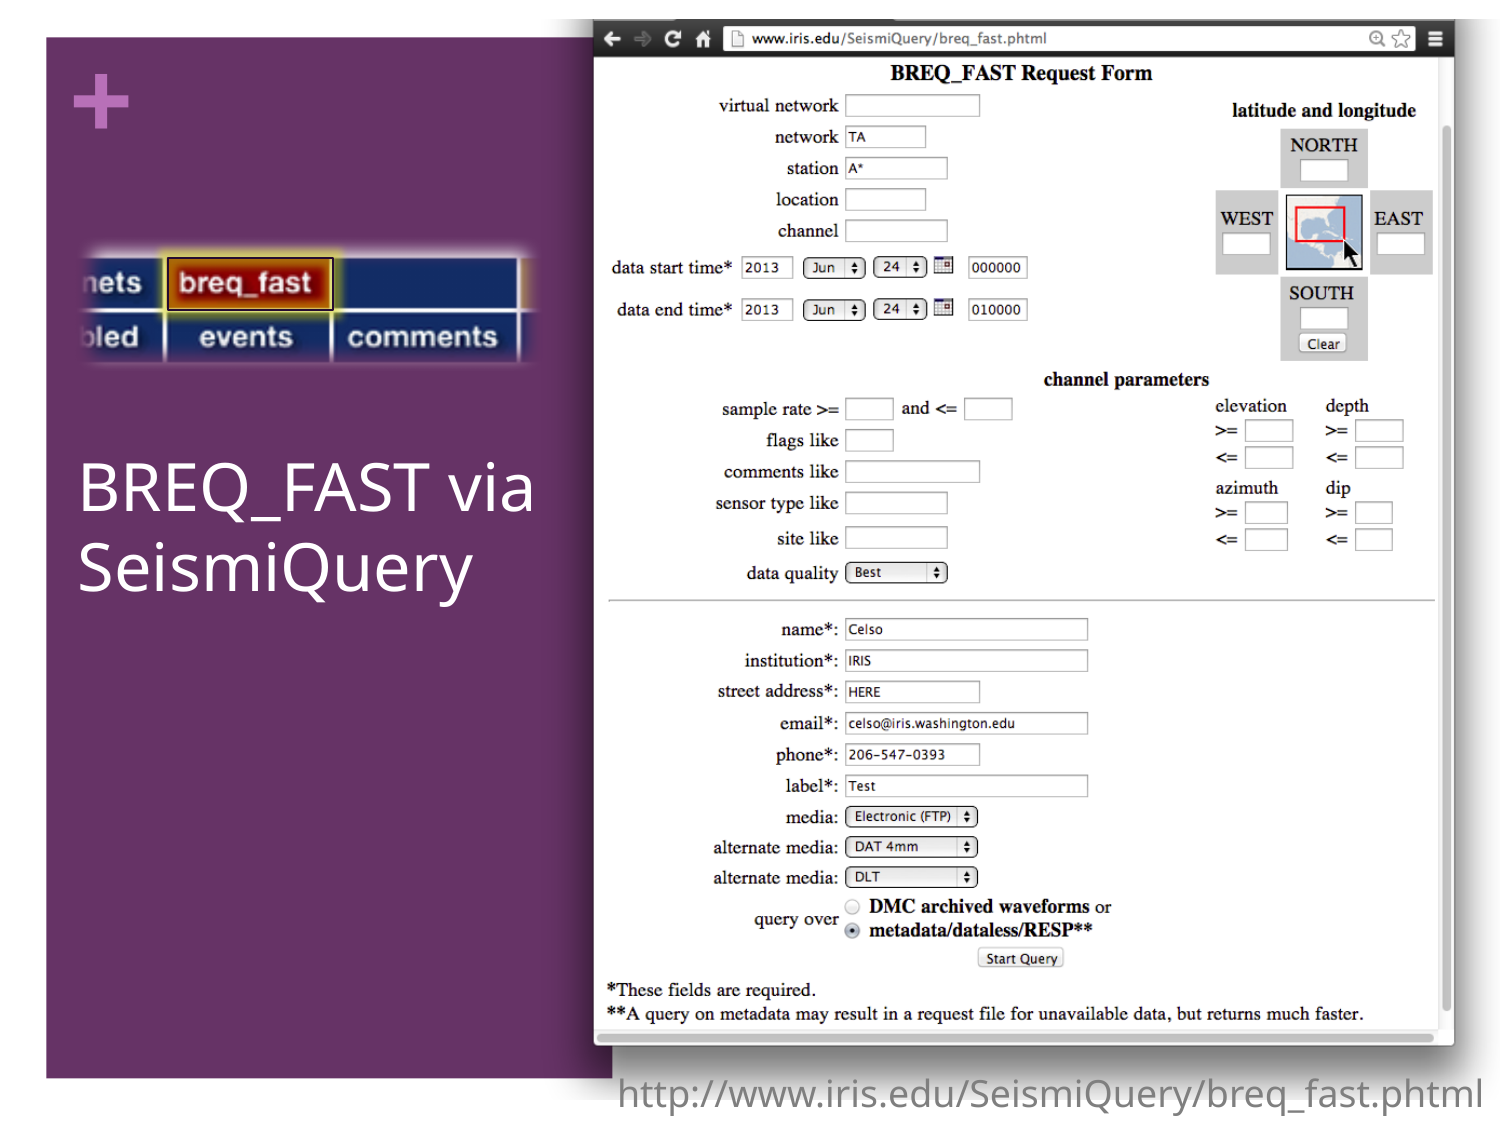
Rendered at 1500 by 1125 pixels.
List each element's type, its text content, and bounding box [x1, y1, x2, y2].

title BREQ_FAST via SeismiQuery [62, 421, 525, 613]
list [532, 18, 1500, 1101]
text_box http://www.iris.edu/SeismiQuery/breq_fast.phtml [493, 1062, 1500, 1122]
picture [74, 234, 545, 374]
